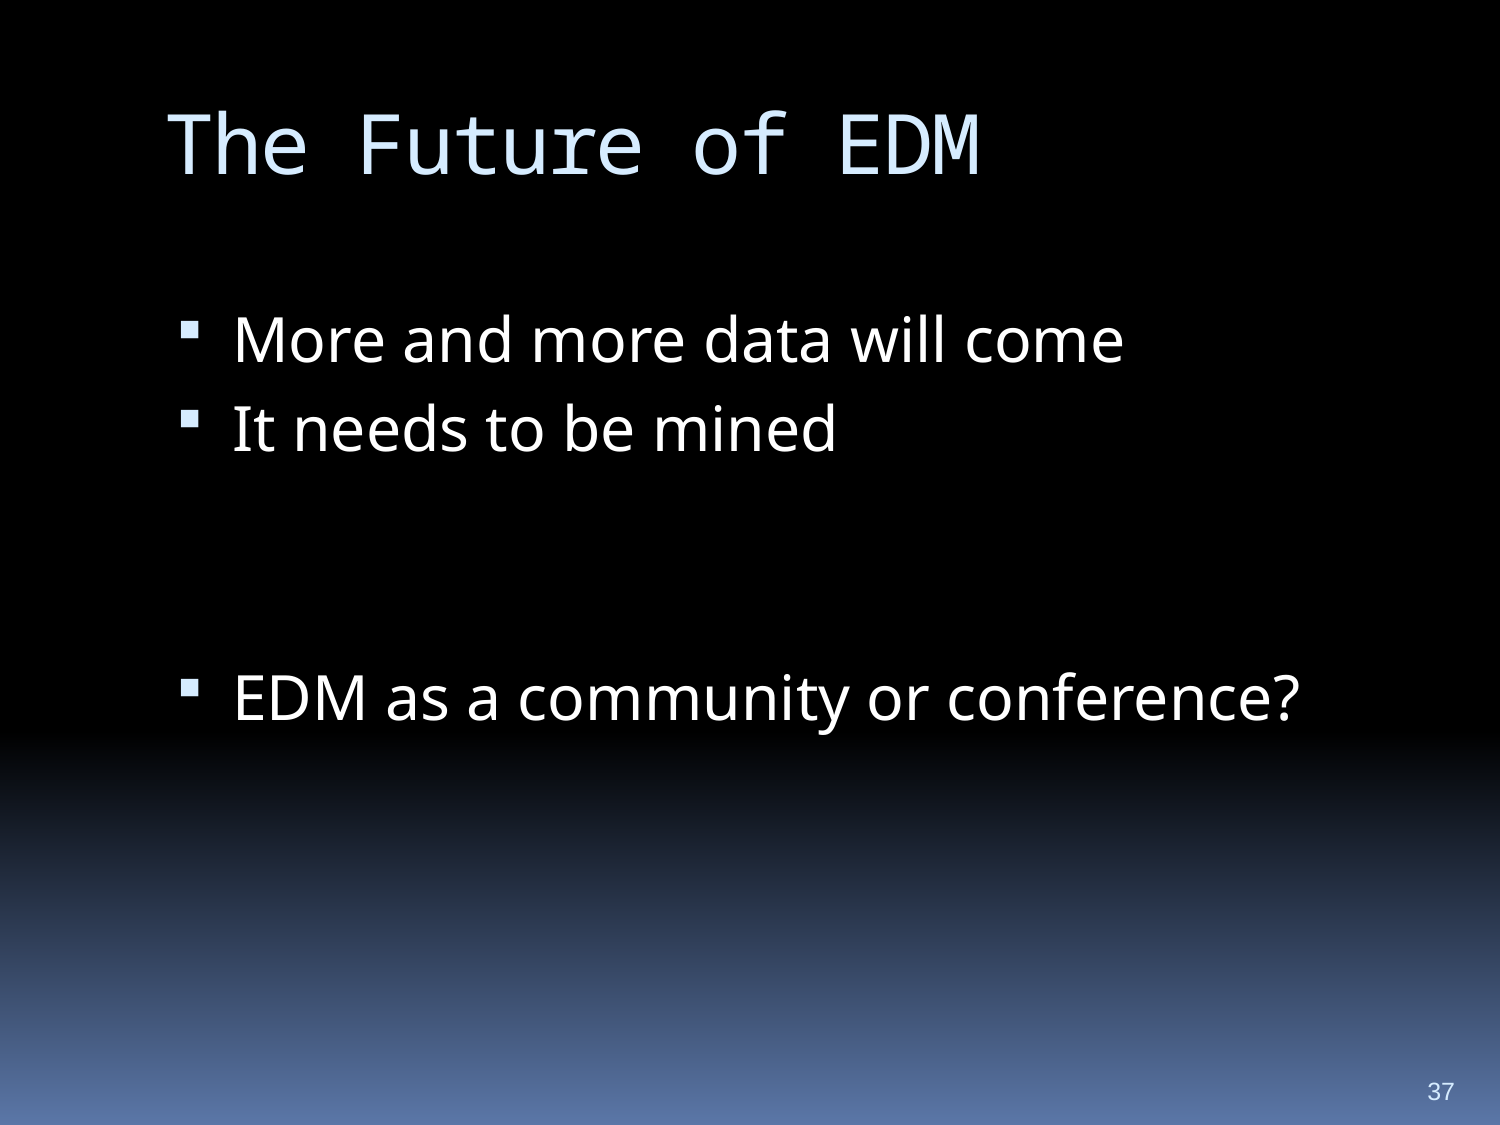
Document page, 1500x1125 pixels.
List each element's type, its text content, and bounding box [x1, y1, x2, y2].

slide_number 37 [1412, 1052, 1488, 1113]
list More and more data will come It needs to be mined EDM as a community or conference? [150, 292, 1425, 1043]
title The Future of EDM [150, 83, 1425, 234]
